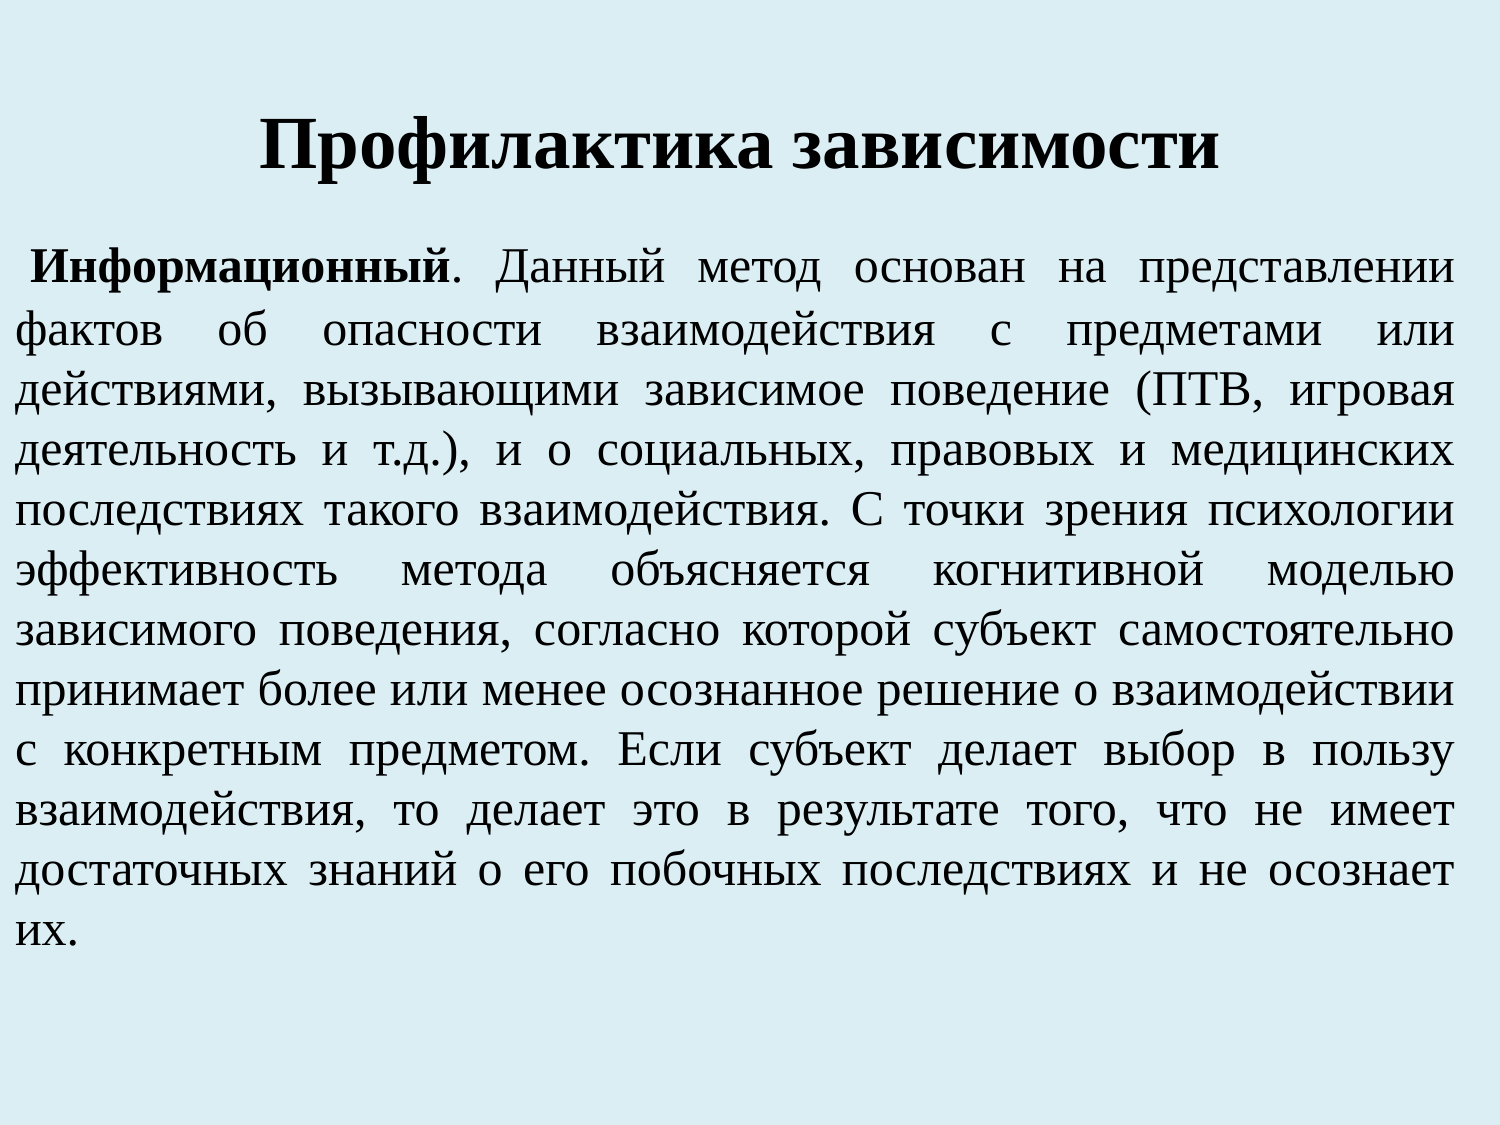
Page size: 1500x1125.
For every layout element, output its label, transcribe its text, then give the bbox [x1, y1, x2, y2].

title Профилактика зависимости [75, 45, 1425, 208]
list Информационный. Данный метод основан на представлении фактов об опасности взаимодействия с предметами или действиями, вызывающими зависимое поведение (ПТВ, игровая деятельность и т.д.), и о социальных, правовых и медицинских последствиях такого взаимодействия. С точки зрения психологии эффективность метода объясняется когнитивной моделью зависимого поведения, согласно которой субъект самостоятельно принимает более или менее осознанное решение о взаимодействии с конкретным предметом. Если субъект делает выбор в пользу взаимодействия, то делает это в результате того, что не имеет достаточных знаний о его побочных последствиях и не осознает их. [0, 208, 1471, 1125]
